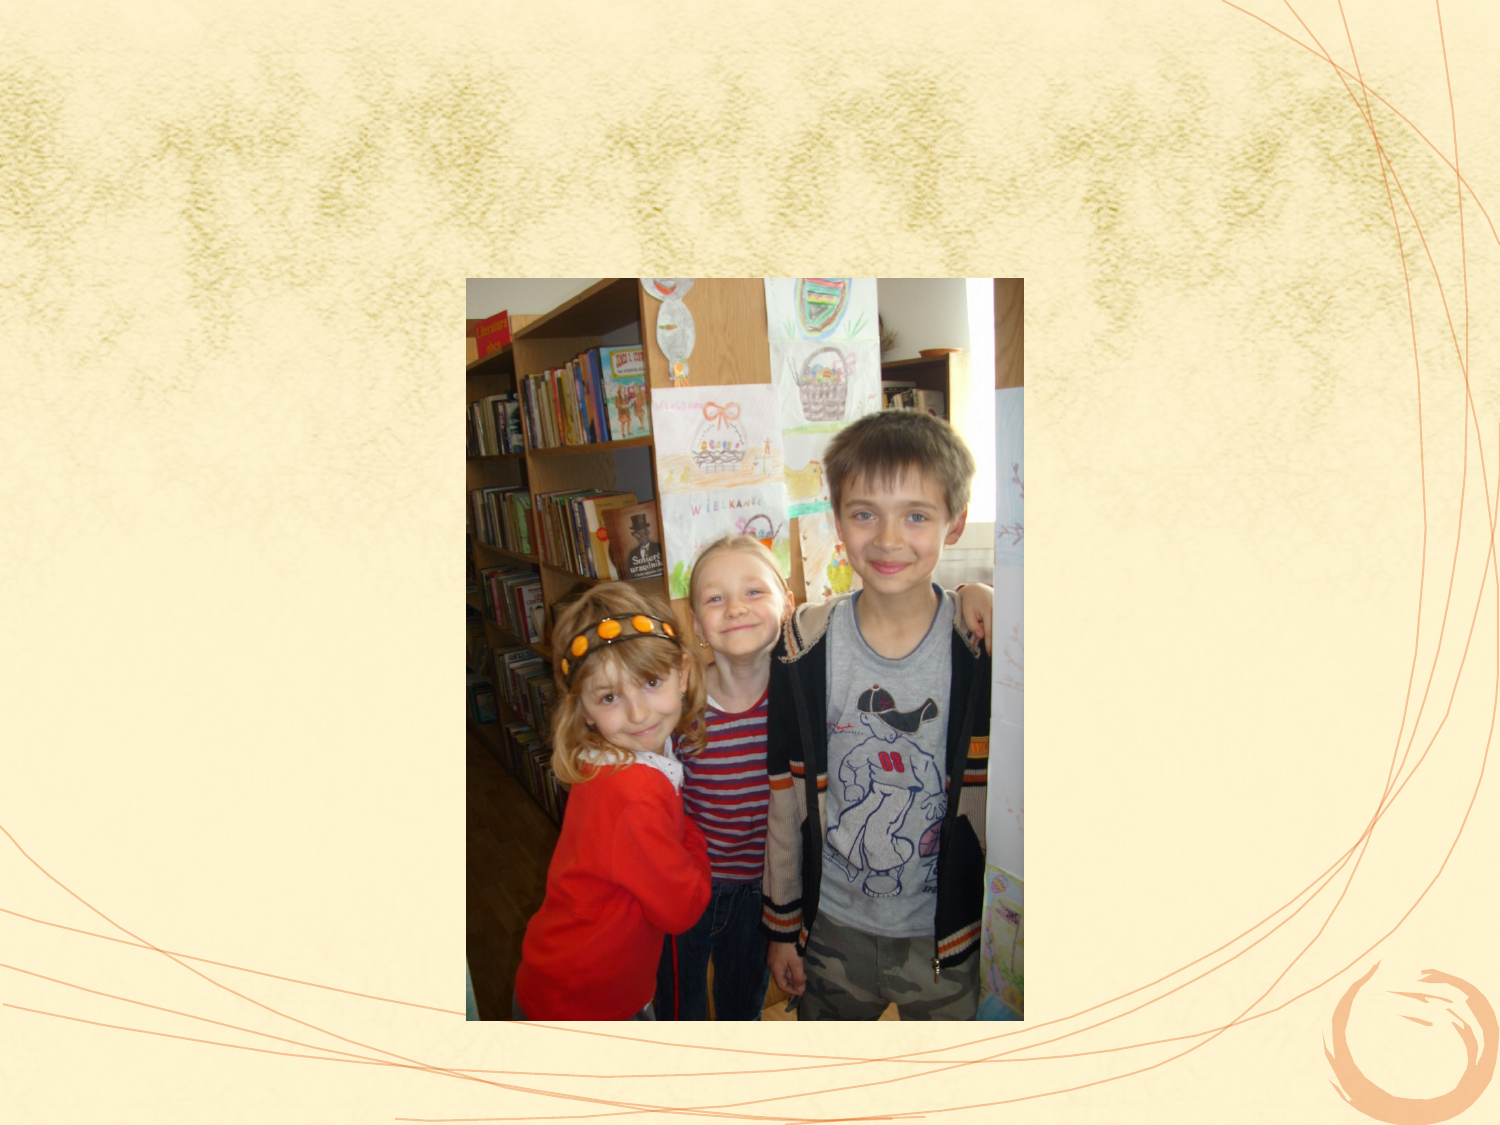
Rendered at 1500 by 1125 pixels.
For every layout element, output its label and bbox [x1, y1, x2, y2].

list [466, 277, 1025, 1022]
